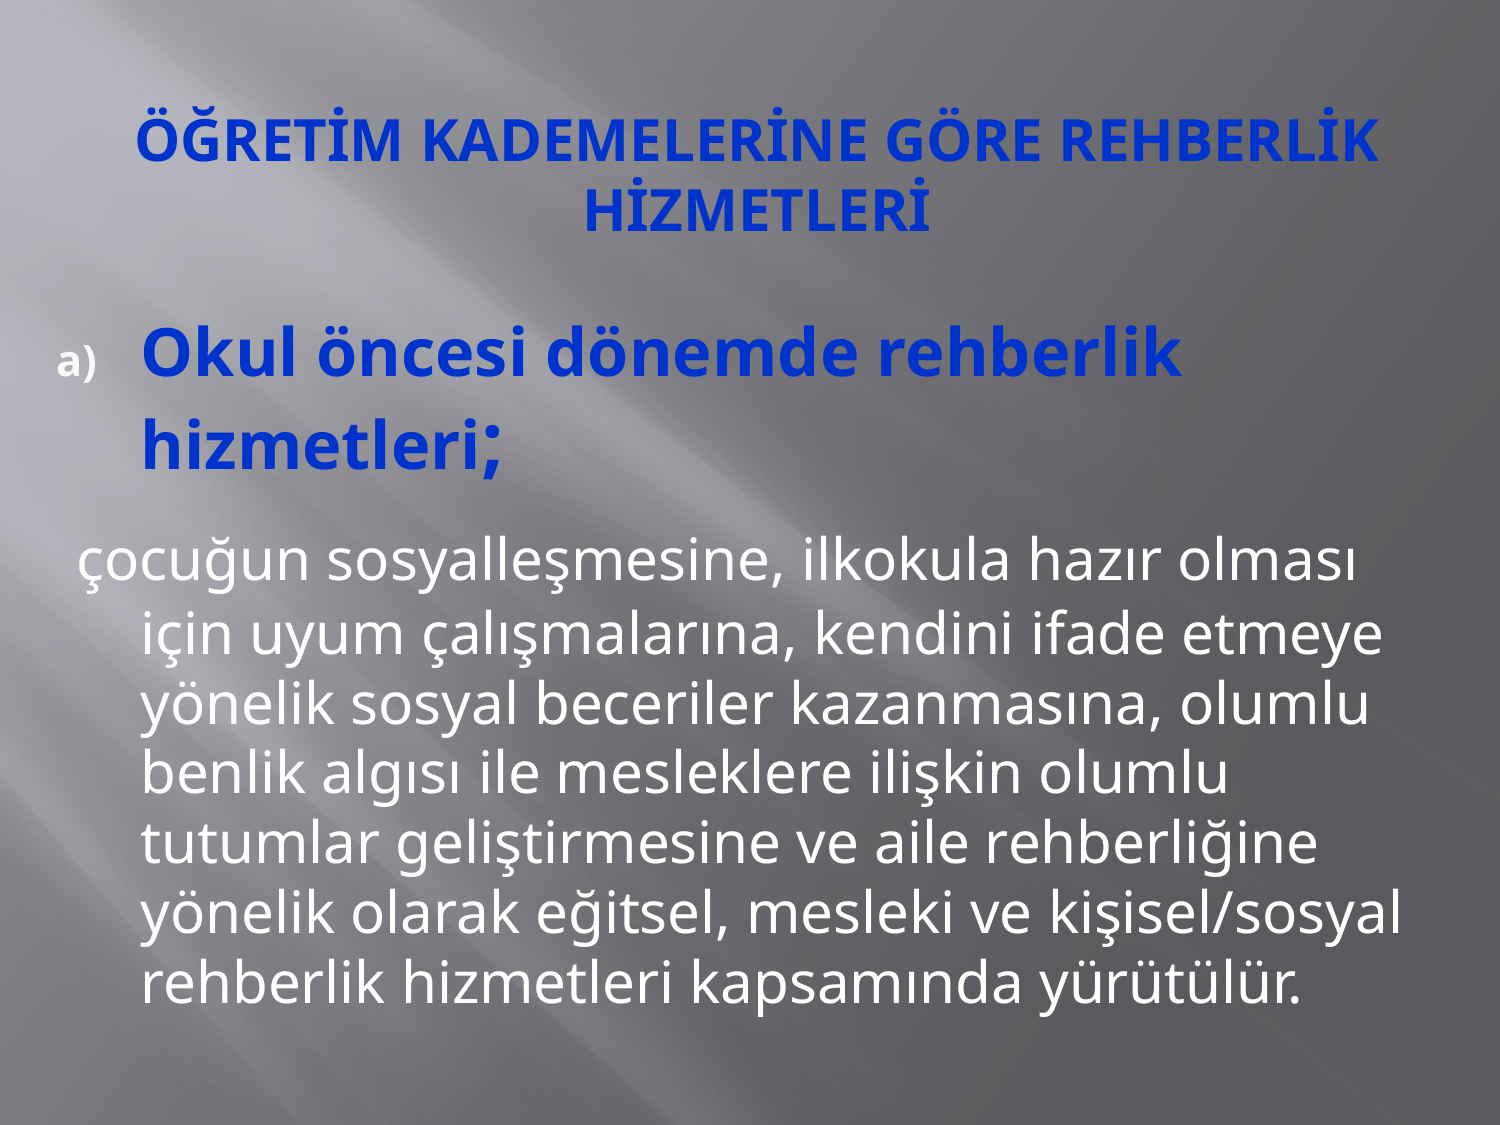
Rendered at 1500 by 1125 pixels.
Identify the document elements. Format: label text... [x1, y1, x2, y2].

list Okul öncesi dönemde rehberlik hizmetleri; çocuğun sosyalleşmesine, ilkokula hazır olması için uyum çalışmalarına, kendini ifade etmeye yönelik sosyal beceriler kazanmasına, olumlu benlik algısı ile mesleklere ilişkin olumlu tutumlar geliştirmesine ve aile rehberliğine yönelik olarak eğitsel, mesleki ve kişisel/sosyal rehberlik hizmetleri kapsamında yürütülür. [29, 302, 1459, 1040]
title ÖĞRETİM KADEMELERİNE GÖRE REHBERLİK HİZMETLERİ [76, 90, 1437, 244]
